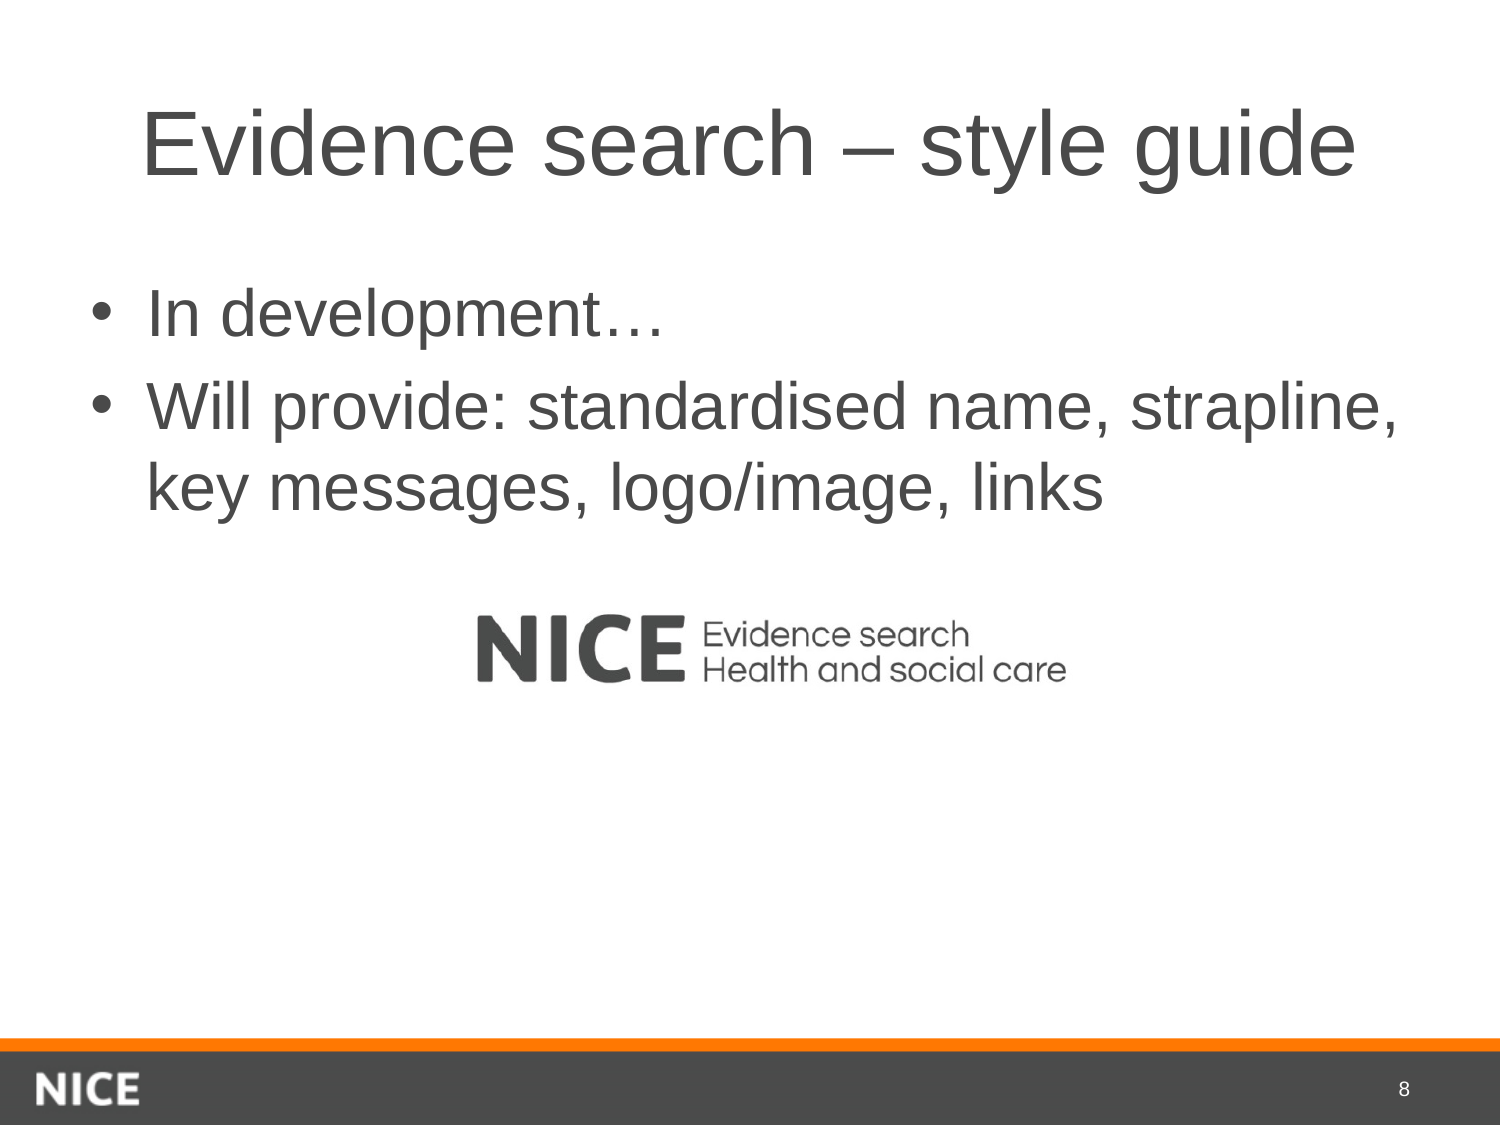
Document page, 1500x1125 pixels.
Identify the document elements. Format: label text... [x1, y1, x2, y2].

list In development… Will provide: standardised name, strapline, key messages, logo/image, links [75, 262, 1425, 1005]
slide_number 8 [1074, 1058, 1425, 1119]
title Evidence search – style guide [75, 45, 1425, 233]
picture [0, 0, 1500, 1125]
